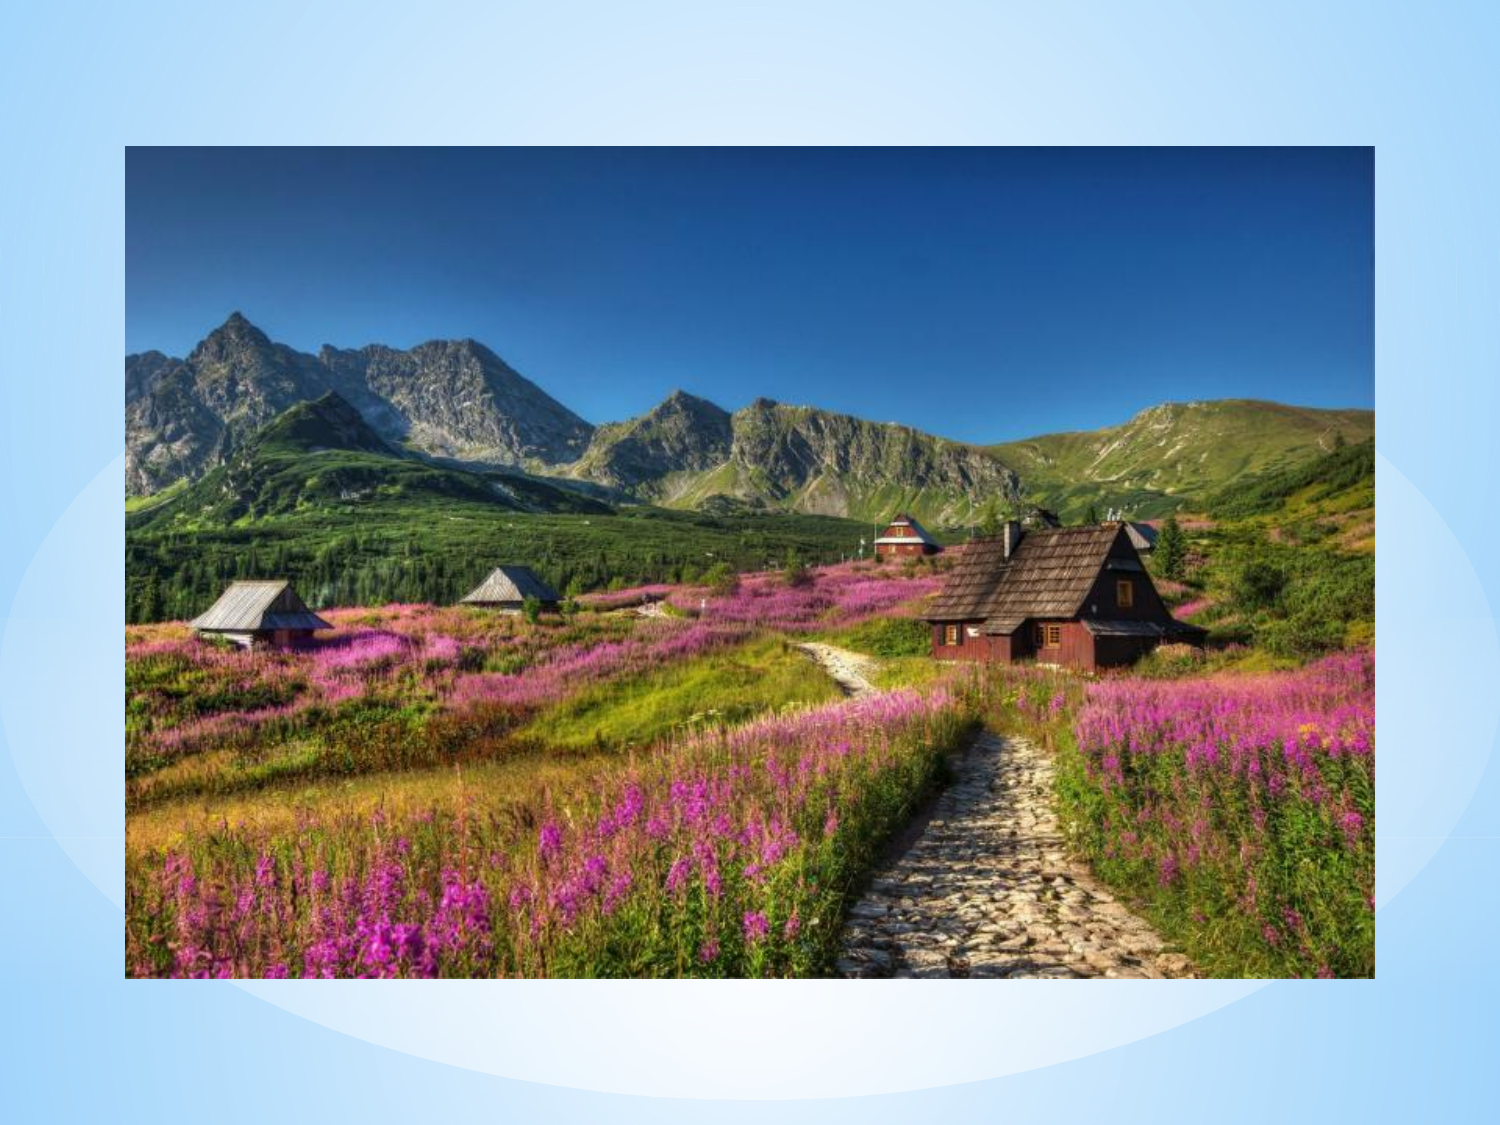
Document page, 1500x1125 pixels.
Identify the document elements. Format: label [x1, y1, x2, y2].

picture [124, 145, 1376, 980]
